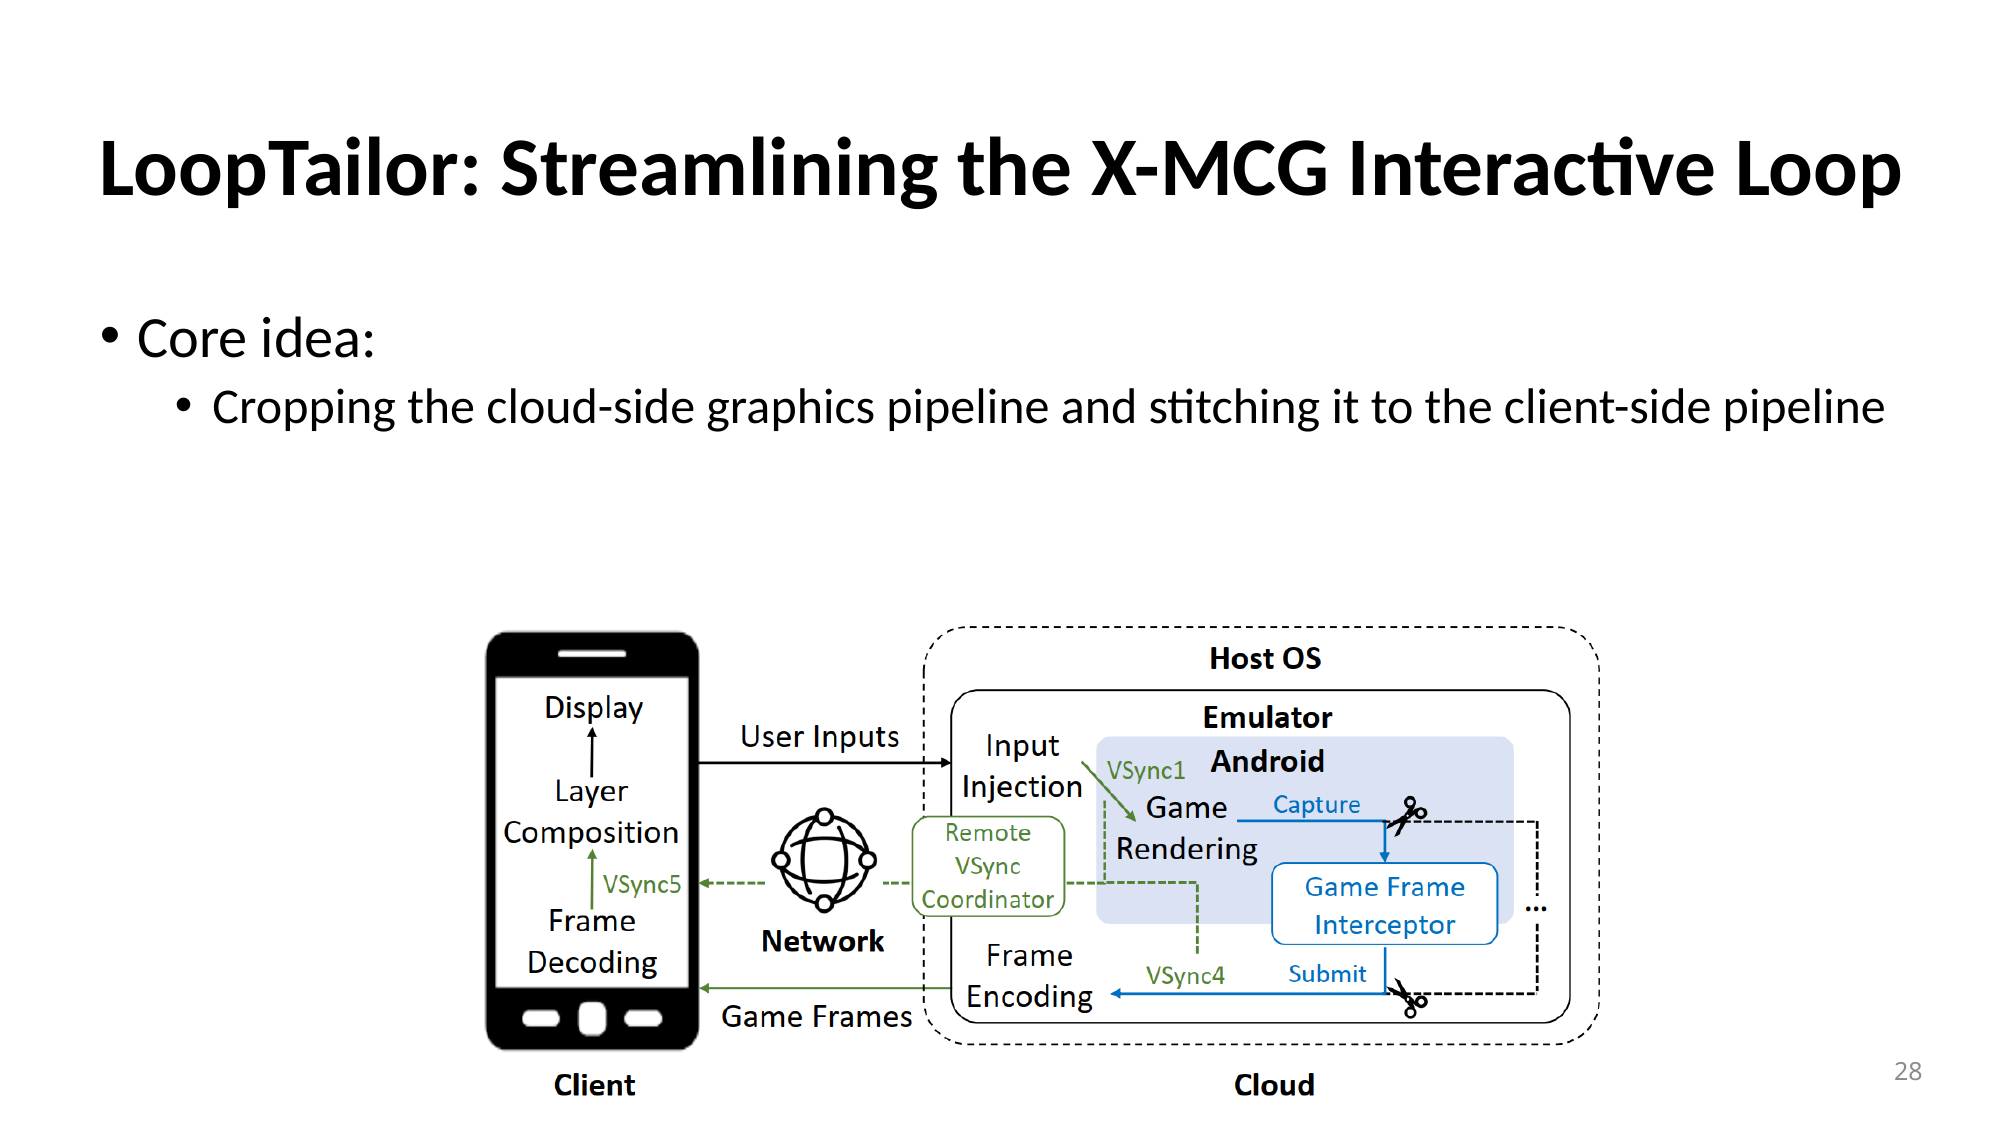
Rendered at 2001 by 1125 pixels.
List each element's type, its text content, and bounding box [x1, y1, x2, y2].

slide_number 28 [1606, 1042, 1938, 1103]
list Core idea: Cropping the cloud-side graphics pipeline and stitching it to the client-side pipeline [85, 299, 2000, 1085]
title LoopTailor: Streamlining the X-MCG Interactive Loop [85, 59, 1948, 278]
picture [480, 621, 1606, 1103]
